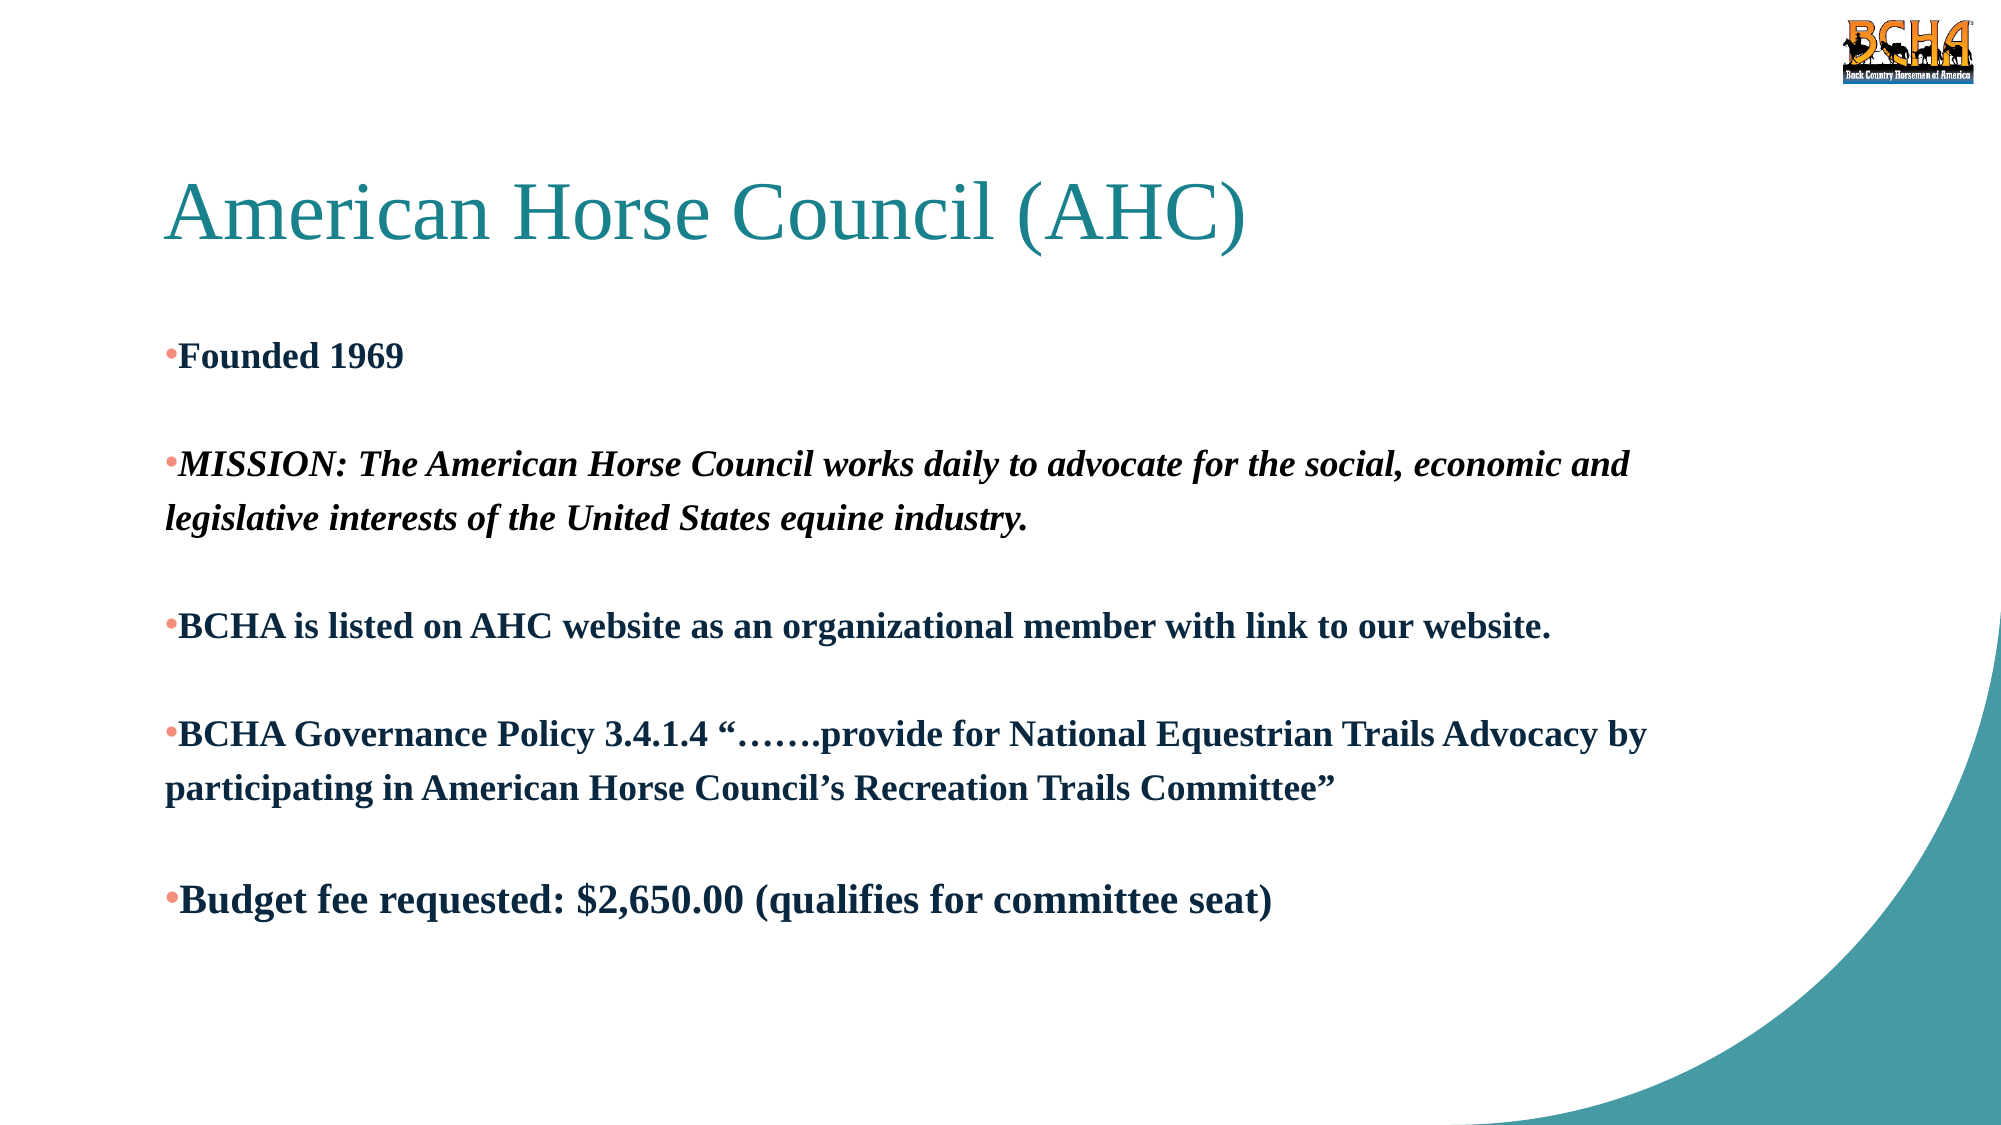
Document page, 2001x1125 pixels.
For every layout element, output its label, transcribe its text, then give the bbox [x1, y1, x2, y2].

title American Horse Council (AHC) [148, 96, 1775, 315]
picture [1838, 14, 1977, 87]
list Founded 1969 MISSION: The American Horse Council works daily to advocate for the social, economic and legislative interests of the United States equine industry. BCHA is listed on AHC website as an organizational member with link to our website. BCHA Governance Policy 3.4.1.4 “…….provide for National Equestrian Trails Advocacy by participating in American Horse Council’s Recreation Trails Committee” Budget fee requested: $2,650.00 (qualifies for committee seat) [150, 314, 1777, 992]
